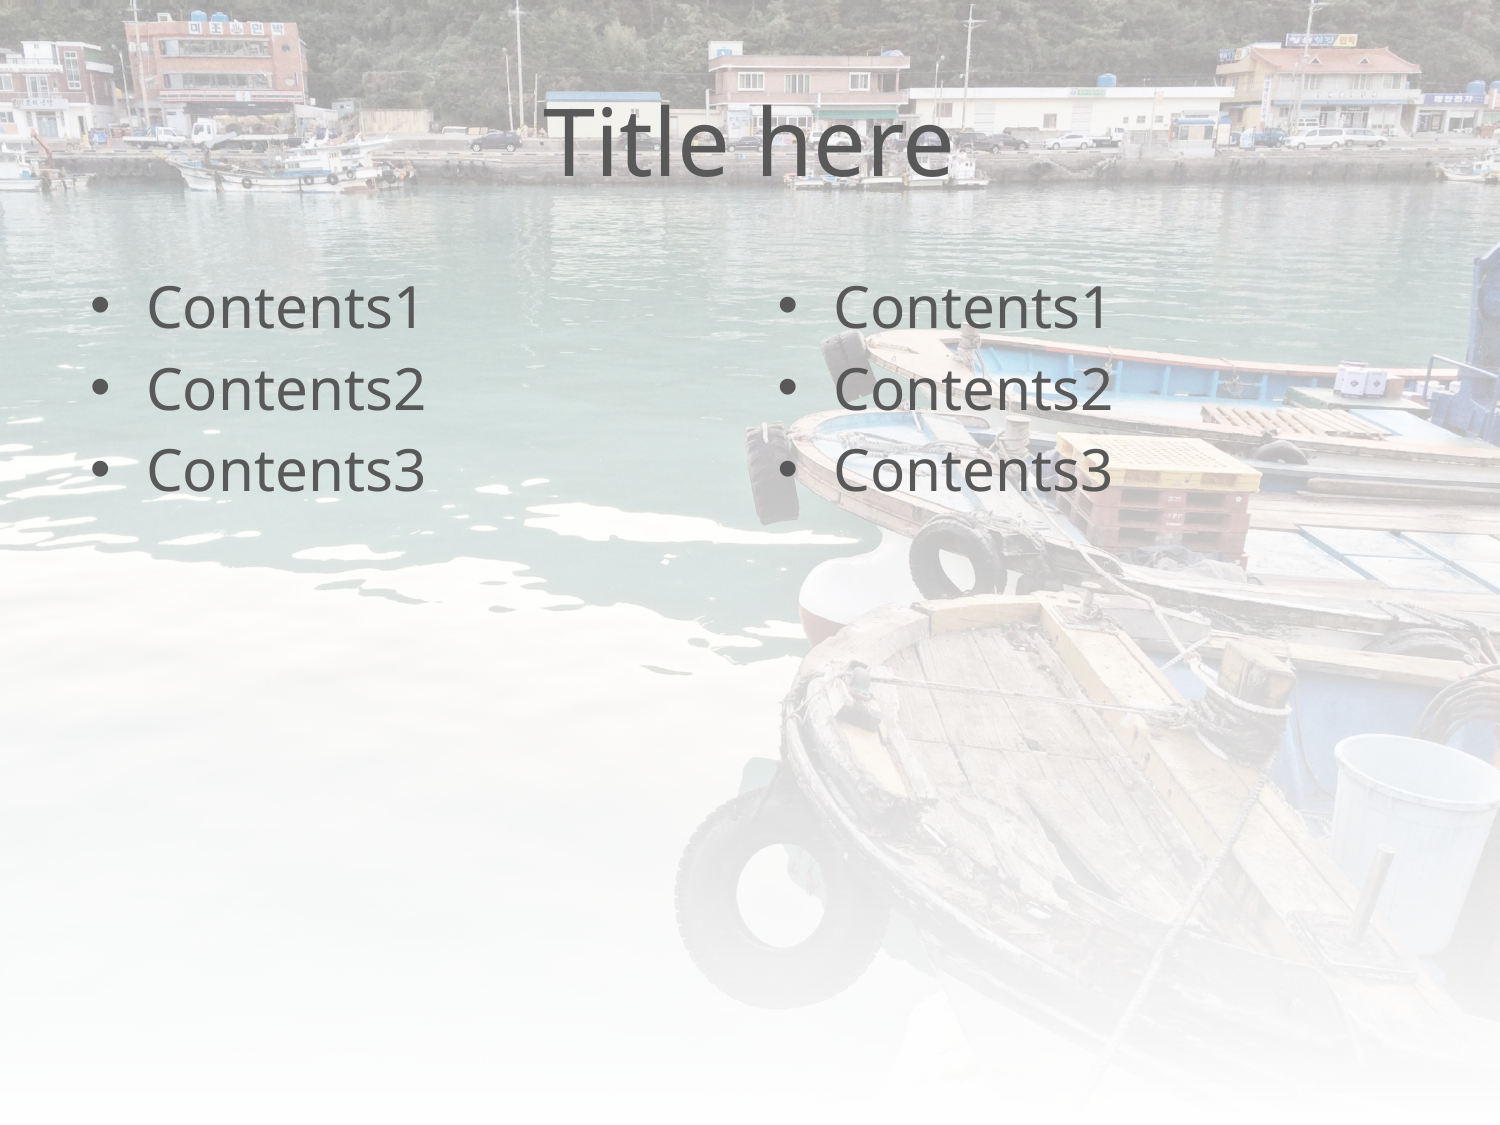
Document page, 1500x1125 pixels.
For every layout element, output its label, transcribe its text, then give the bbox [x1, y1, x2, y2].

text_box [0, 0, 1500, 1125]
list Contents1 Contents2 Contents3 [75, 262, 738, 1005]
title Title here [75, 45, 1425, 233]
list Contents1 Contents2 Contents3 [762, 262, 1425, 1005]
